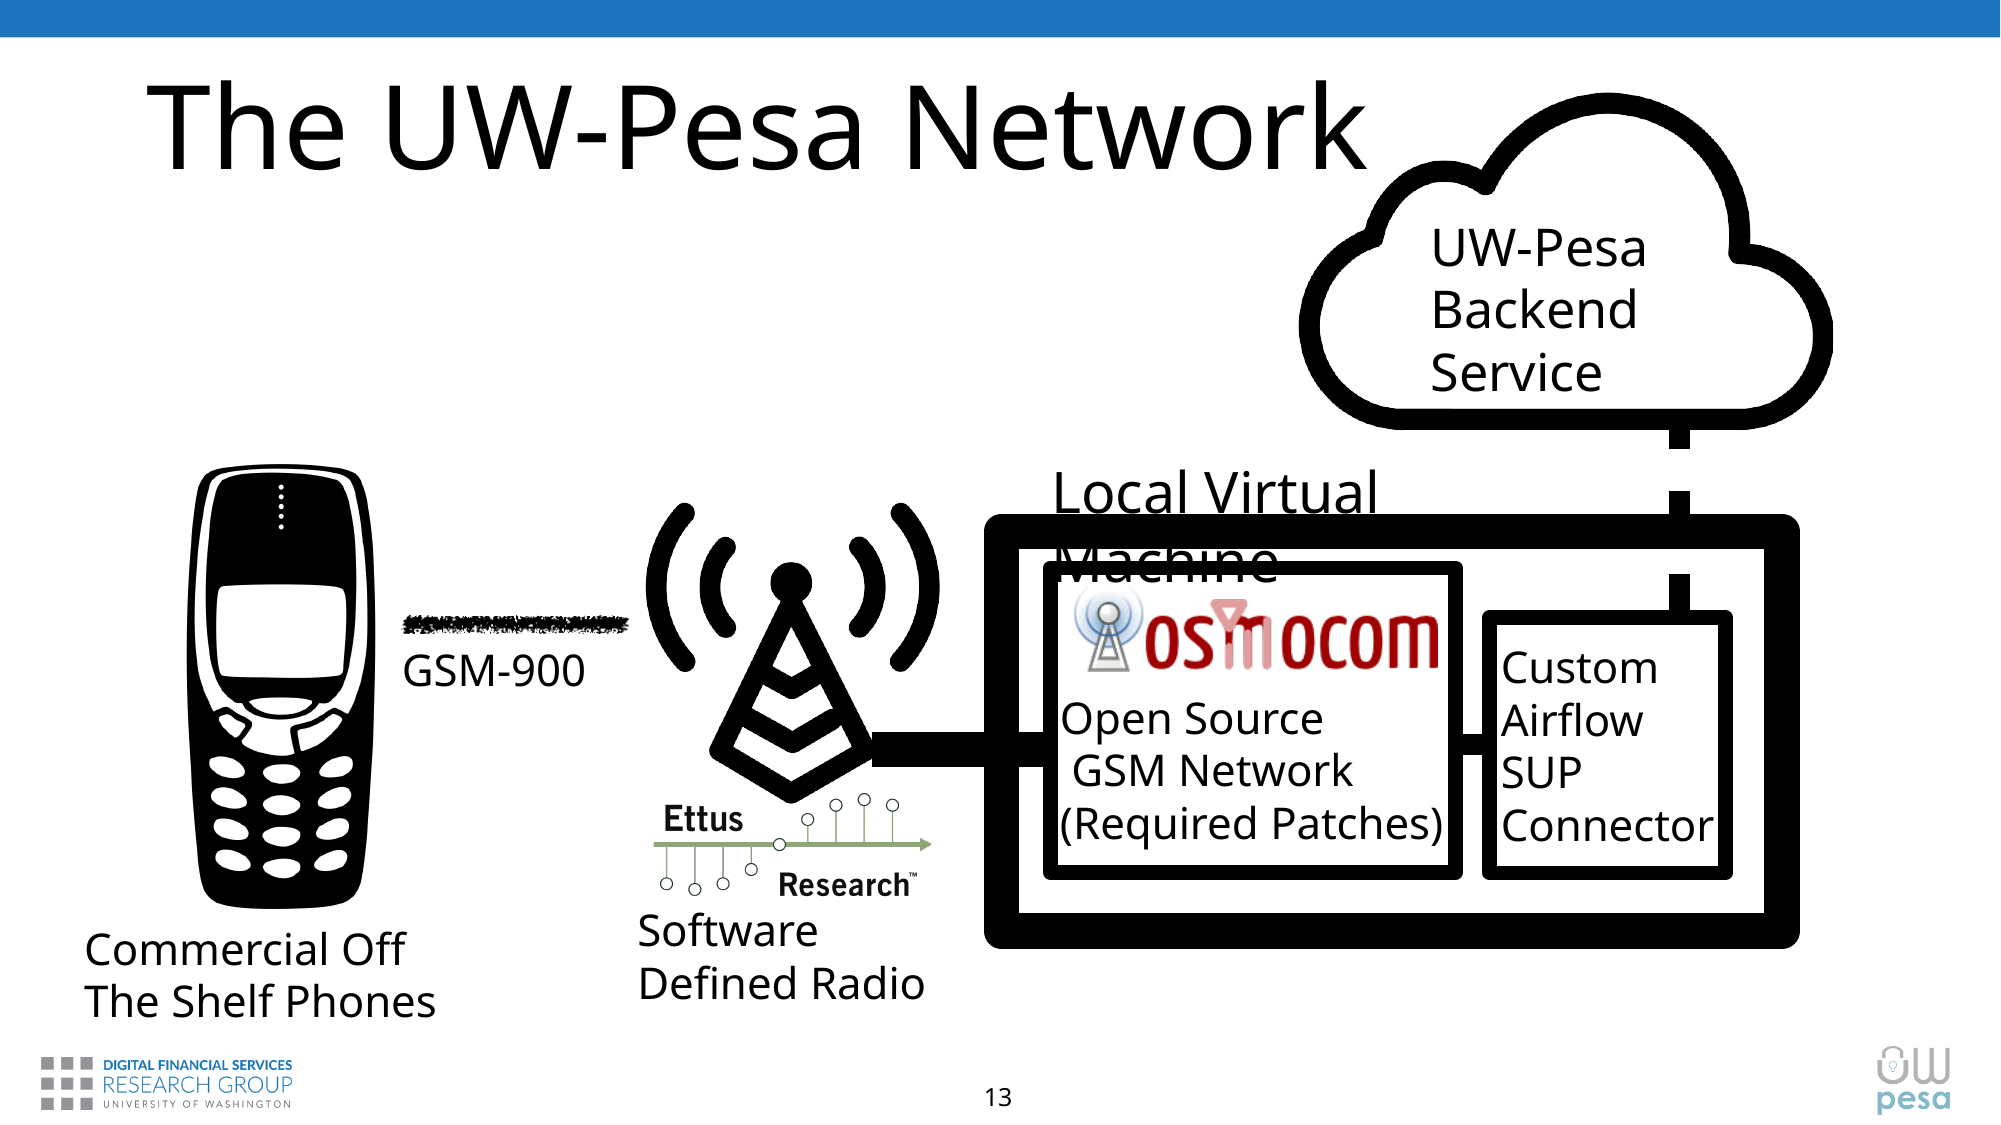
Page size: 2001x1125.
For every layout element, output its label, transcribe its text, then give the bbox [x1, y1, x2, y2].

picture [41, 1057, 292, 1110]
text_box [1001, 531, 1783, 932]
text_box Software Defined Radio [628, 894, 956, 1017]
picture [1875, 1046, 1952, 1120]
picture [1073, 579, 1438, 672]
text_box [1050, 603, 1456, 873]
title The UW-Pesa Network [138, 28, 1862, 218]
slide_number 13 [975, 1072, 1024, 1121]
picture [1298, 92, 1834, 438]
picture [645, 502, 948, 904]
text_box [1489, 617, 1726, 874]
text_box Local Virtual Machine [1042, 447, 1620, 603]
text_box GSM-900 [519, 636, 629, 704]
text_box Open Source GSM Network (Required Patches) [1051, 681, 1462, 857]
picture [46, 443, 640, 916]
text_box Commercial Off The Shelf Phones [75, 916, 493, 1036]
